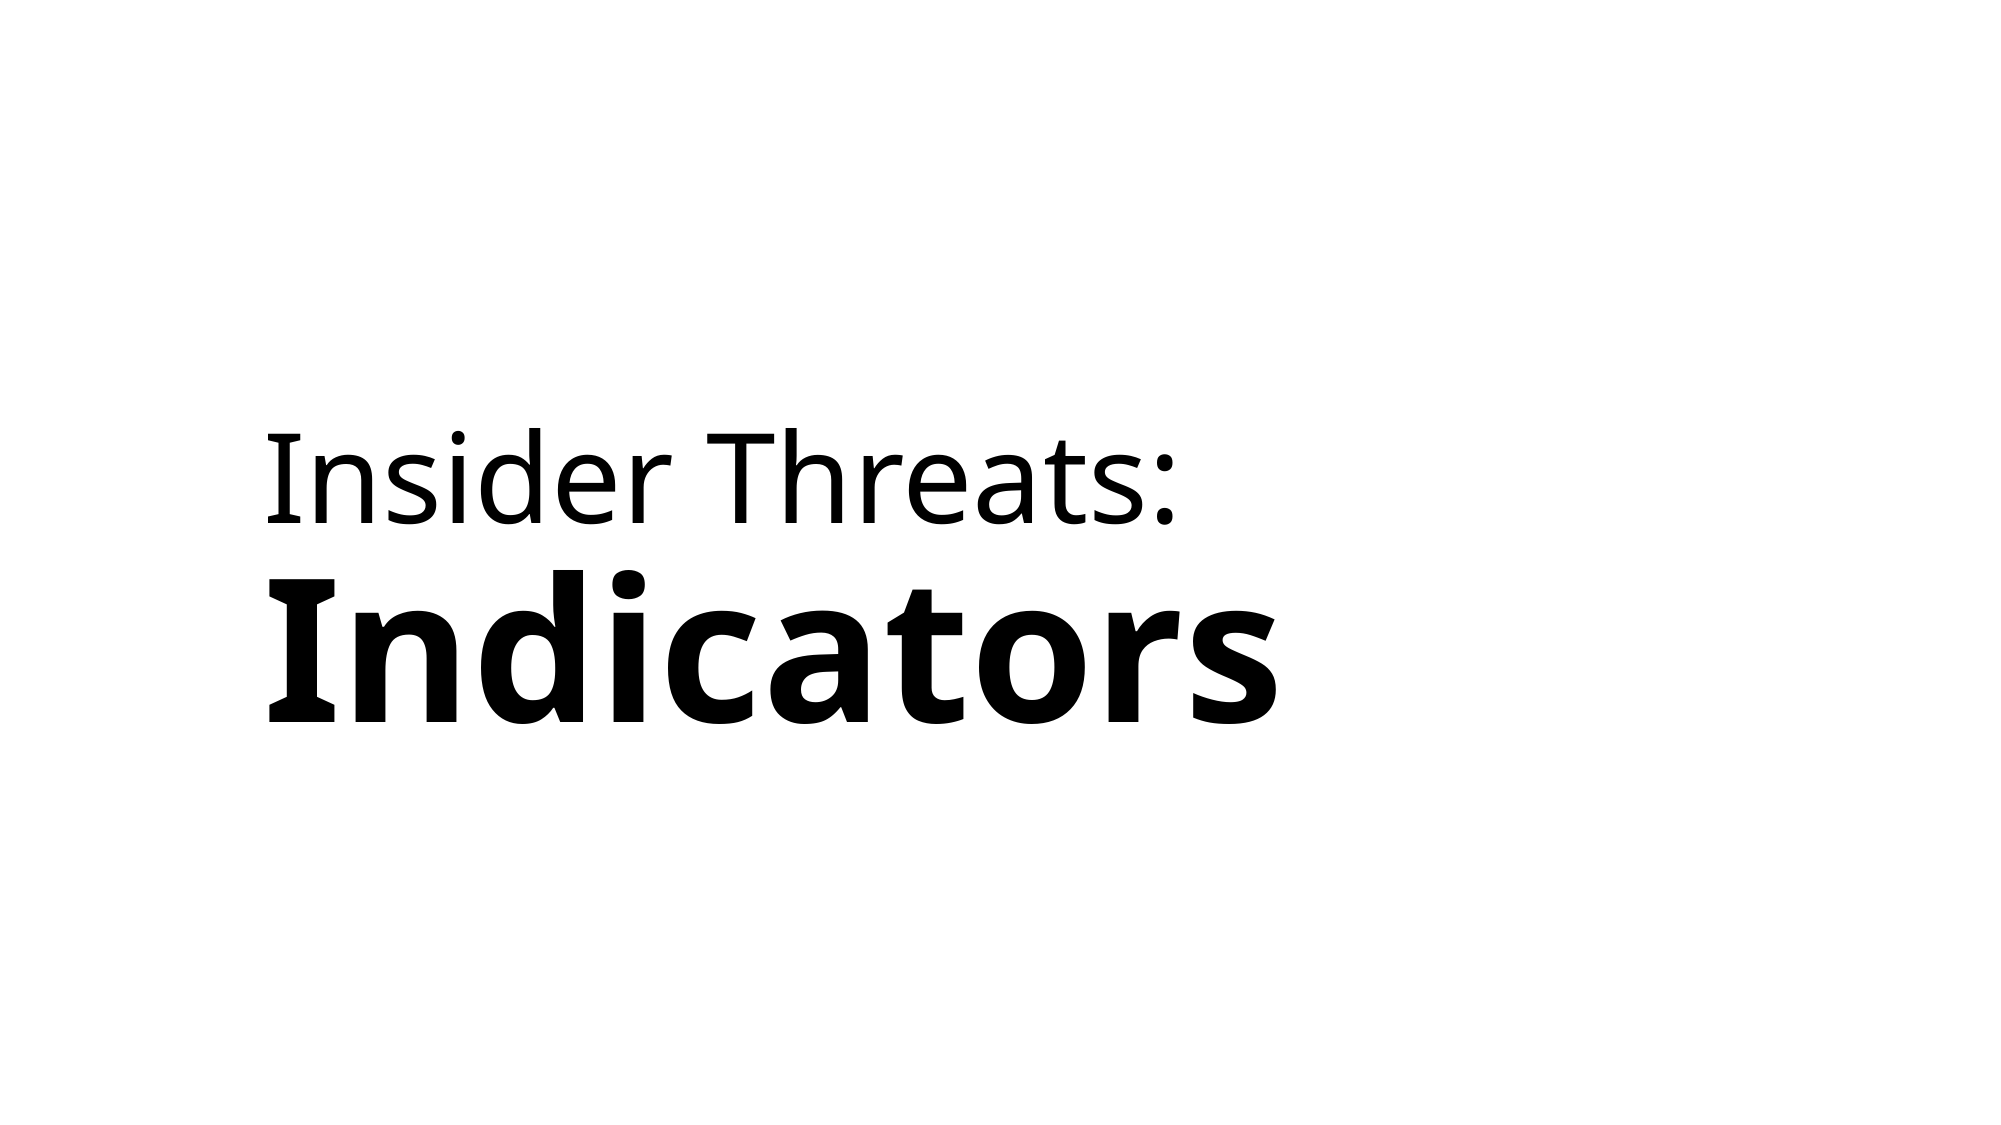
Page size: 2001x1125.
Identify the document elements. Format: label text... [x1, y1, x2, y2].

title Insider Threats: Indicators [248, 348, 2000, 774]
